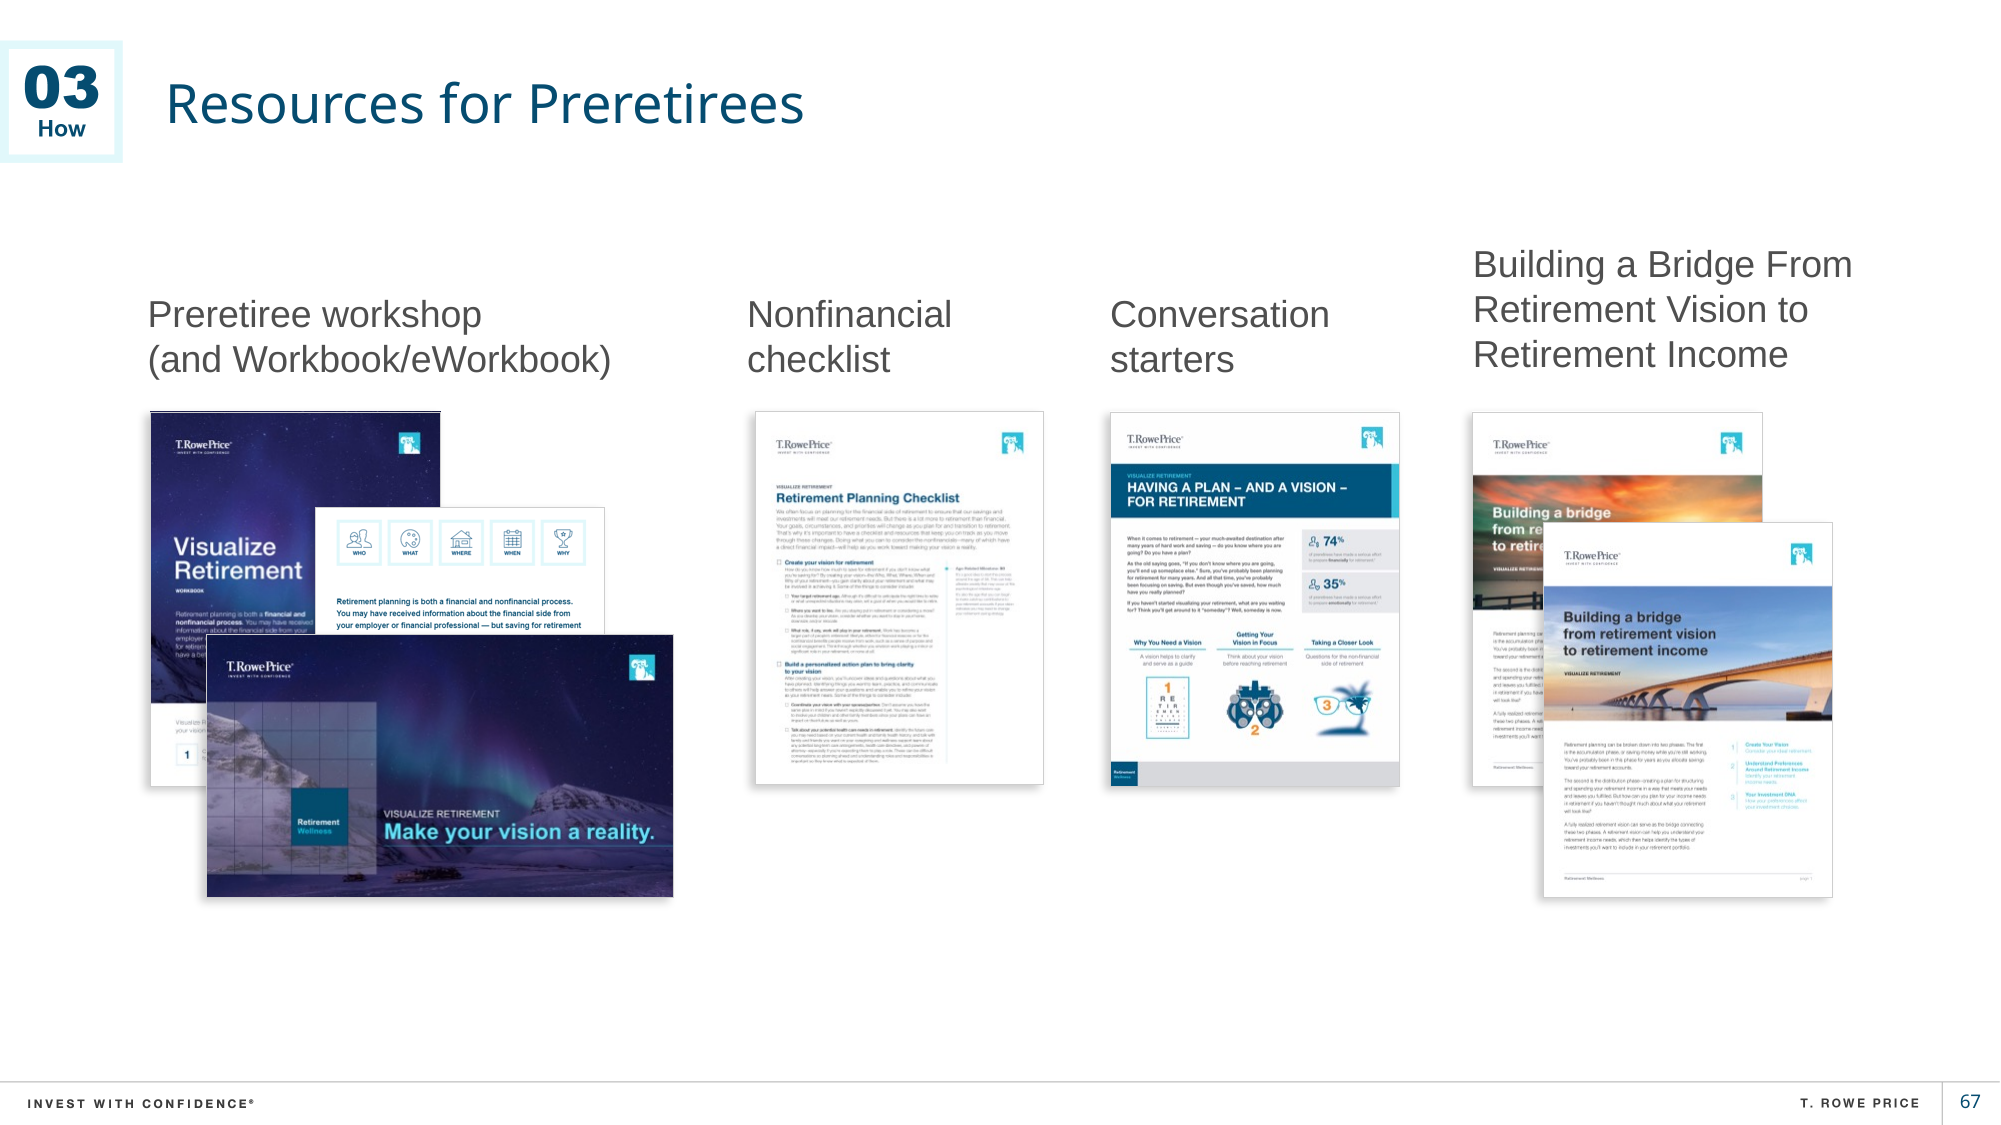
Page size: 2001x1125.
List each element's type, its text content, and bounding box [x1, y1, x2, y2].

text_box Conversation starters [1110, 290, 1400, 381]
title Resources for Preretirees [150, 41, 1876, 163]
text_box Nonfinancial checklist [747, 290, 1037, 381]
text_box Building a Bridge From Retirement Vision to Retirement Income [1472, 239, 1917, 375]
text_box Preretiree workshop (and Workbook/eWorkbook) [147, 290, 668, 381]
picture [0, 0, 2000, 1125]
